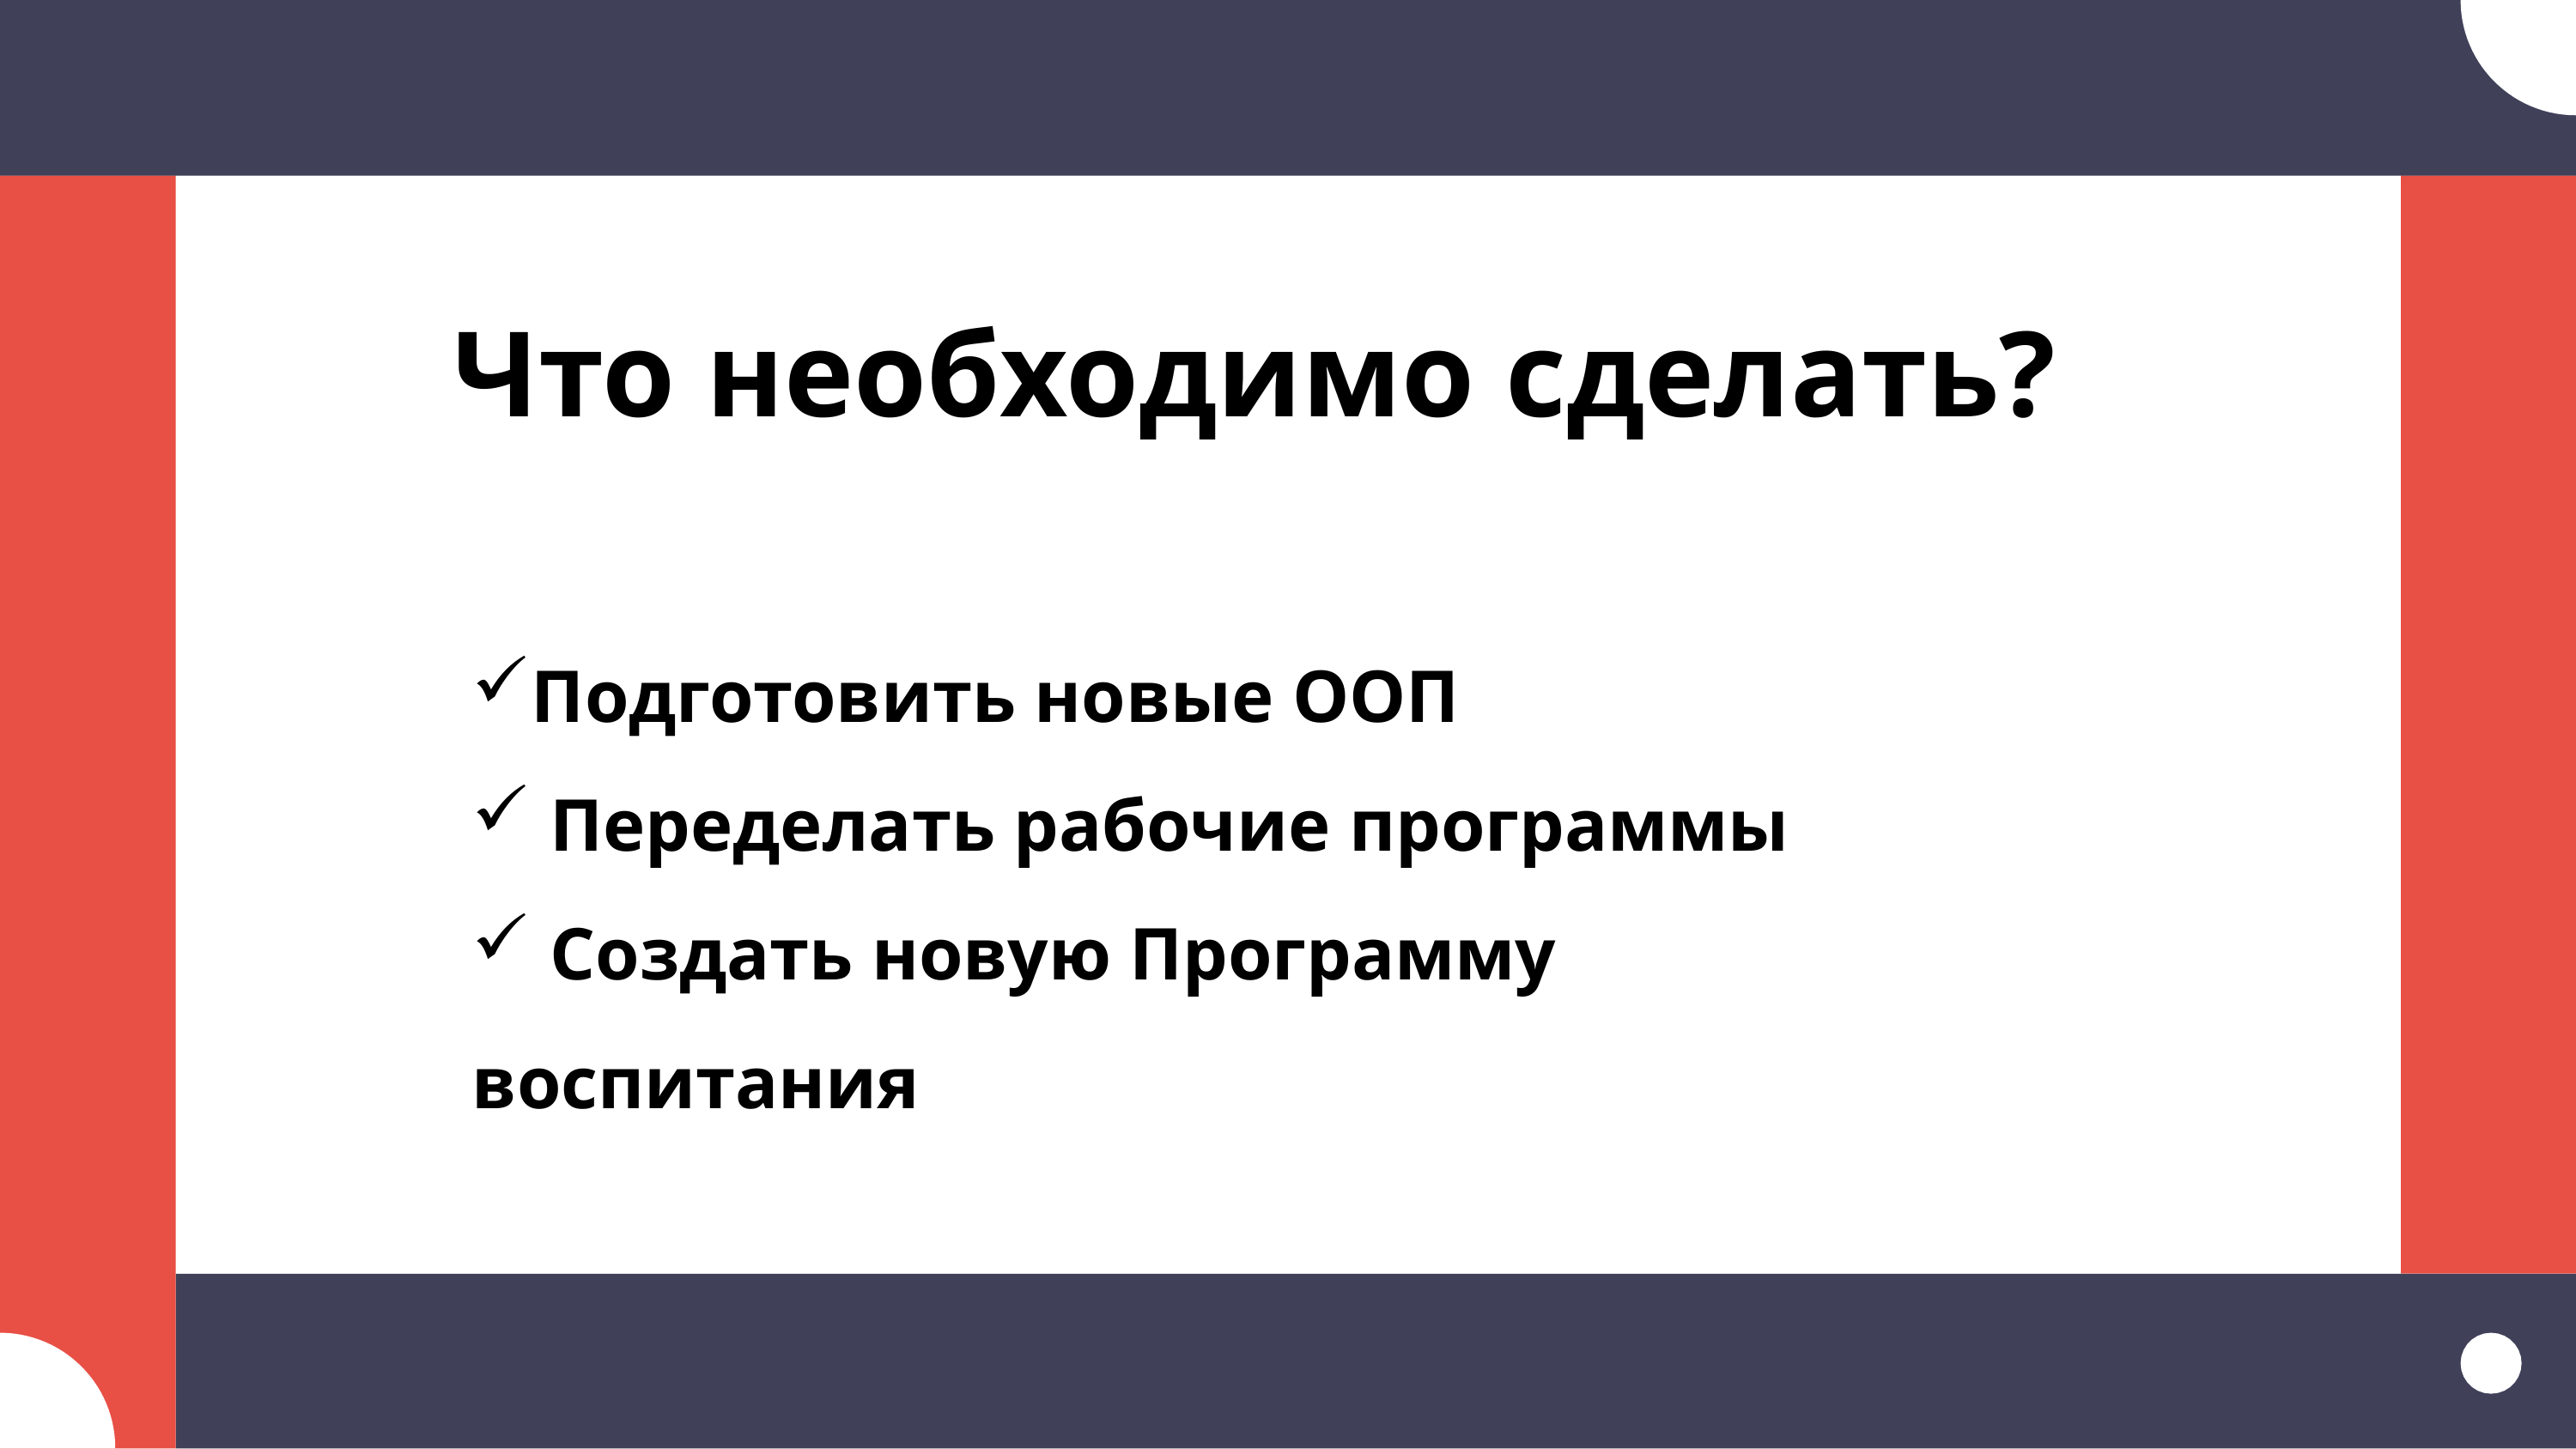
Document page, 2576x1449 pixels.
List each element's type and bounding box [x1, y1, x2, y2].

text_box [0, 0, 2576, 1449]
